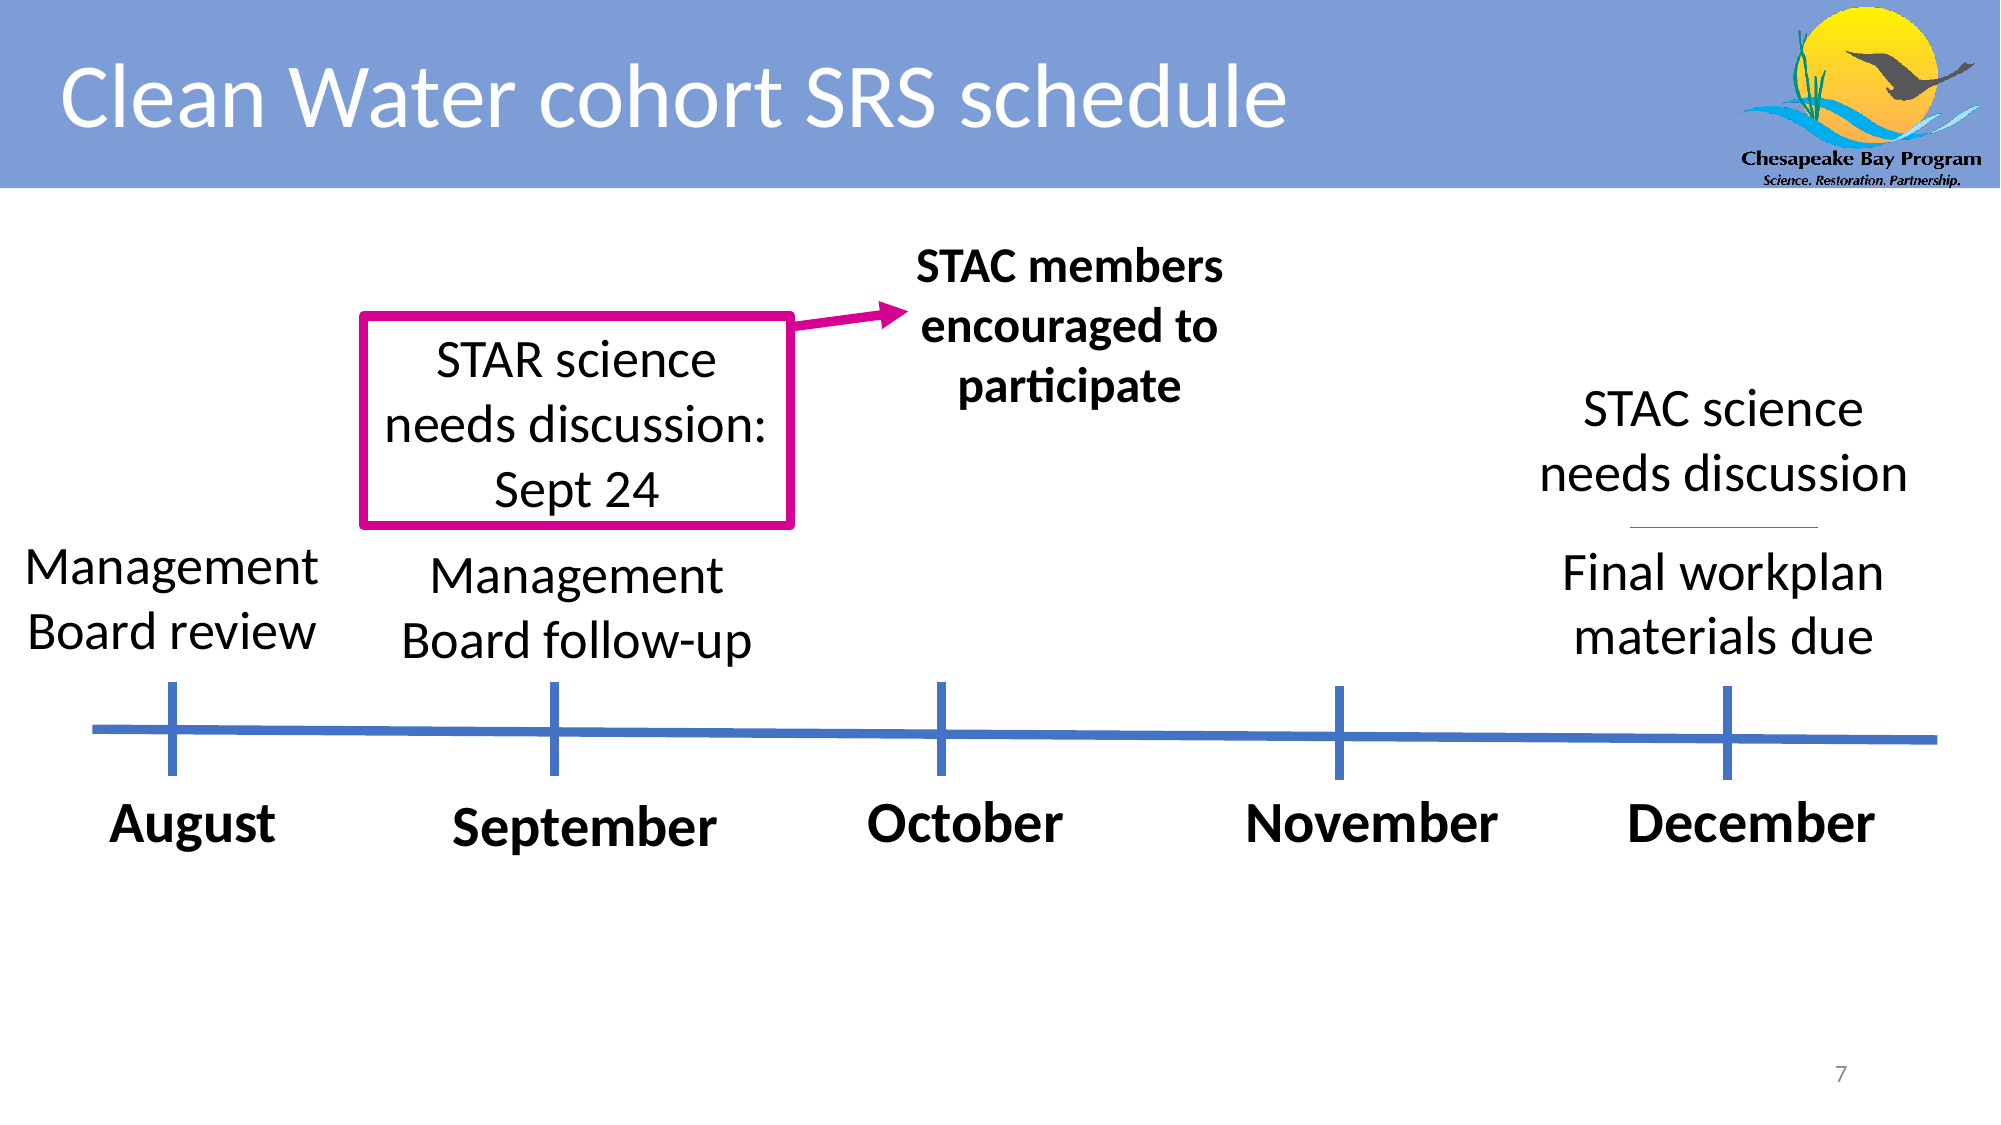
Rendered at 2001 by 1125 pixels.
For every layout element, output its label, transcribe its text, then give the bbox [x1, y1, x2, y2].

text_box November [1230, 776, 1518, 861]
text_box STAR science needs discussion: Sept 24 [363, 315, 791, 526]
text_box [1728, 729, 1938, 740]
text_box Management Board follow-up [363, 532, 791, 677]
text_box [555, 729, 941, 740]
text_box Final workplan materials due [1510, 528, 1938, 674]
text_box Management Board review [0, 523, 386, 668]
text_box STAC members encouraged to participate [856, 224, 1283, 420]
text_box [0, 0, 2000, 189]
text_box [173, 729, 554, 740]
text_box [1340, 729, 1727, 740]
slide_number 7 [1412, 1042, 1863, 1103]
text_box September [437, 780, 738, 866]
text_box December [1613, 776, 1906, 861]
text_box STAC science needs discussion [1510, 365, 1938, 510]
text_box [786, 311, 909, 328]
text_box October [852, 776, 1104, 861]
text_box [92, 729, 172, 740]
text_box Clean Water cohort SRS schedule [45, 28, 1739, 154]
picture [1739, 5, 1983, 188]
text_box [942, 729, 1339, 740]
text_box August [94, 776, 305, 861]
